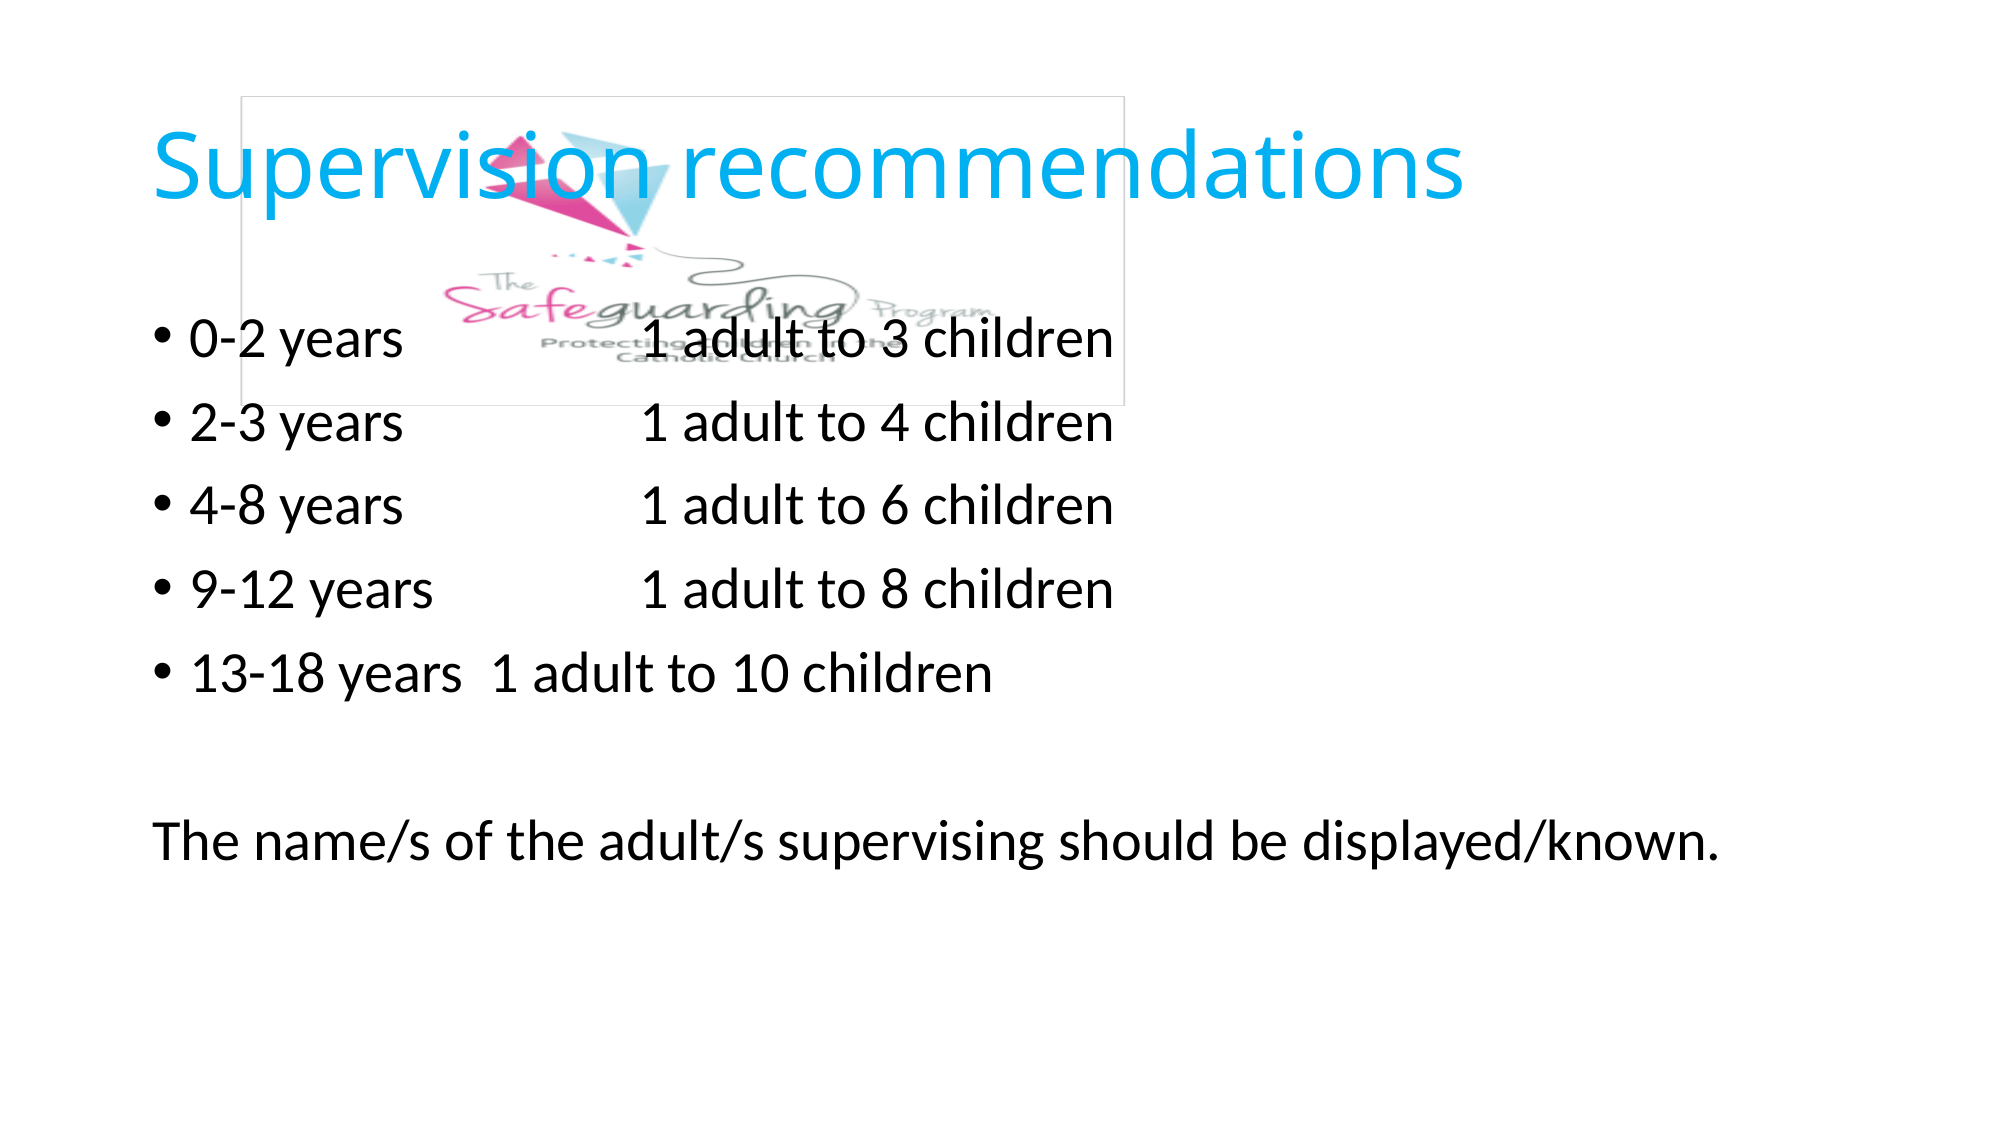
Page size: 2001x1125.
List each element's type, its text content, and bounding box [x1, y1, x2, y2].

title Supervision recommendations [137, 59, 1863, 278]
list 0-2 years 1 adult to 3 children 2-3 years 1 adult to 4 children 4-8 years 1 adult to 6 children 9-12 years 1 adult to 8 children 13-18 years 1 adult to 10 children The name/s of the adult/s supervising should be displayed/known. [137, 299, 1863, 1014]
